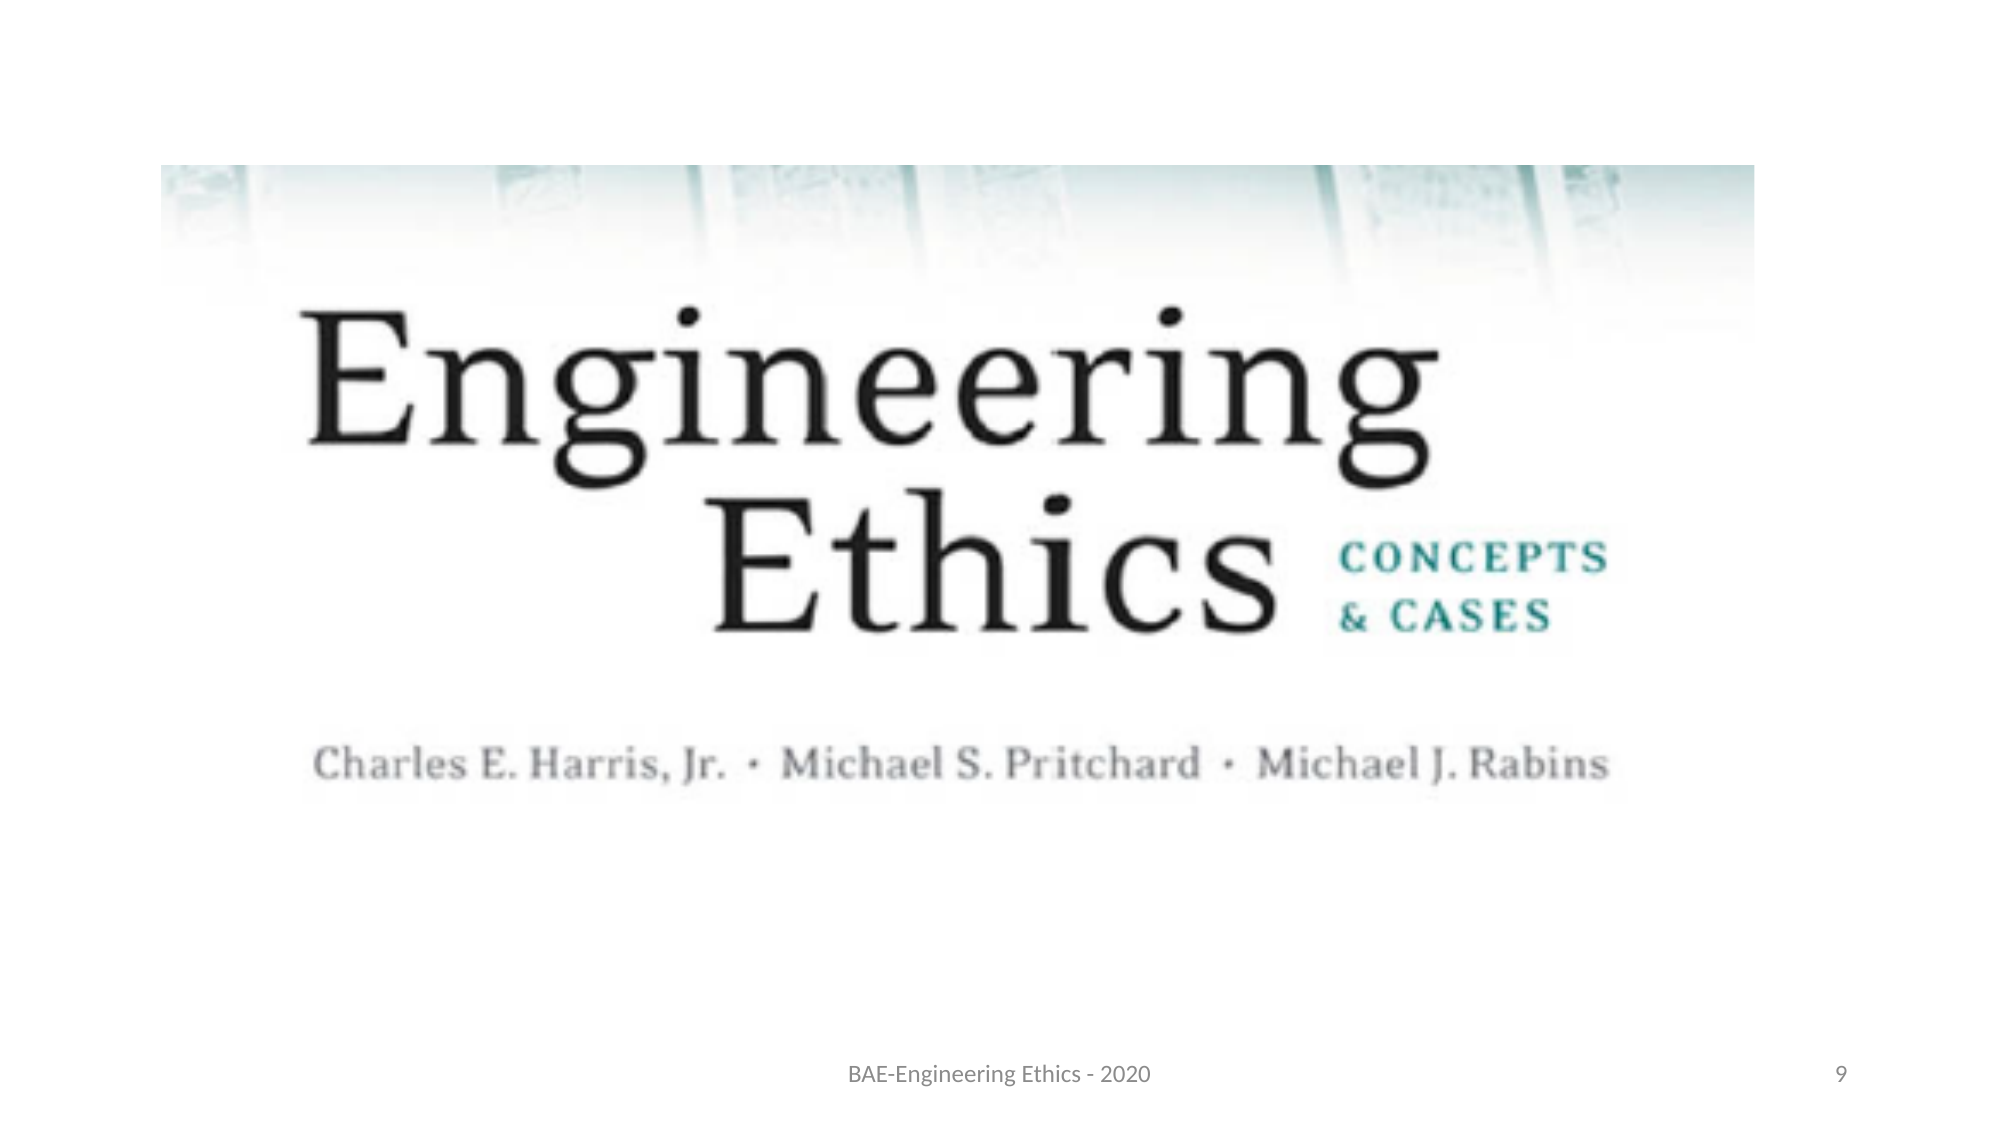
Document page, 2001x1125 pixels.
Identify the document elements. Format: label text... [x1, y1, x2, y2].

slide_number 9 [1412, 1042, 1863, 1103]
footer BAE-Engineering Ethics - 2020 [662, 1042, 1338, 1103]
picture [161, 165, 1755, 860]
